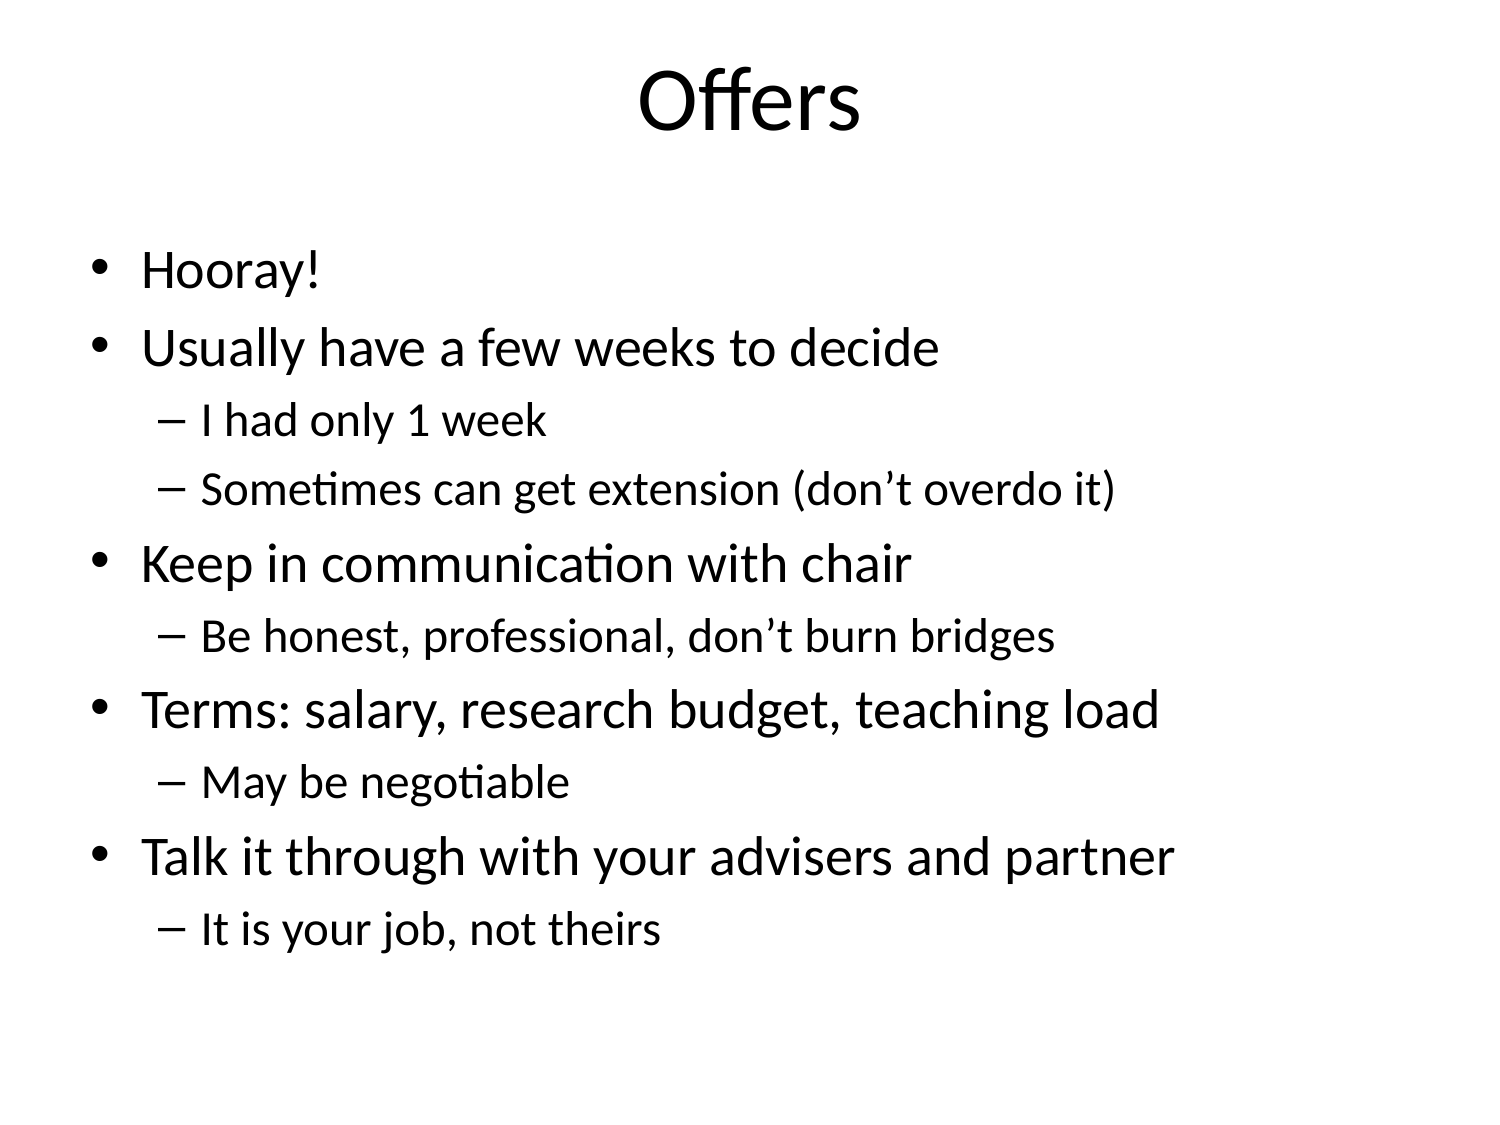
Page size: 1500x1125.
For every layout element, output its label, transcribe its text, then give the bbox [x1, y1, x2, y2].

list Hooray! Usually have a few weeks to decide I had only 1 week Sometimes can get extension (don’t overdo it) Keep in communication with chair Be honest, professional, don’t burn bridges Terms: salary, research budget, teaching load May be negotiable Talk it through with your advisers and partner It is your job, not theirs [75, 224, 1425, 968]
title Offers [75, 0, 1425, 188]
